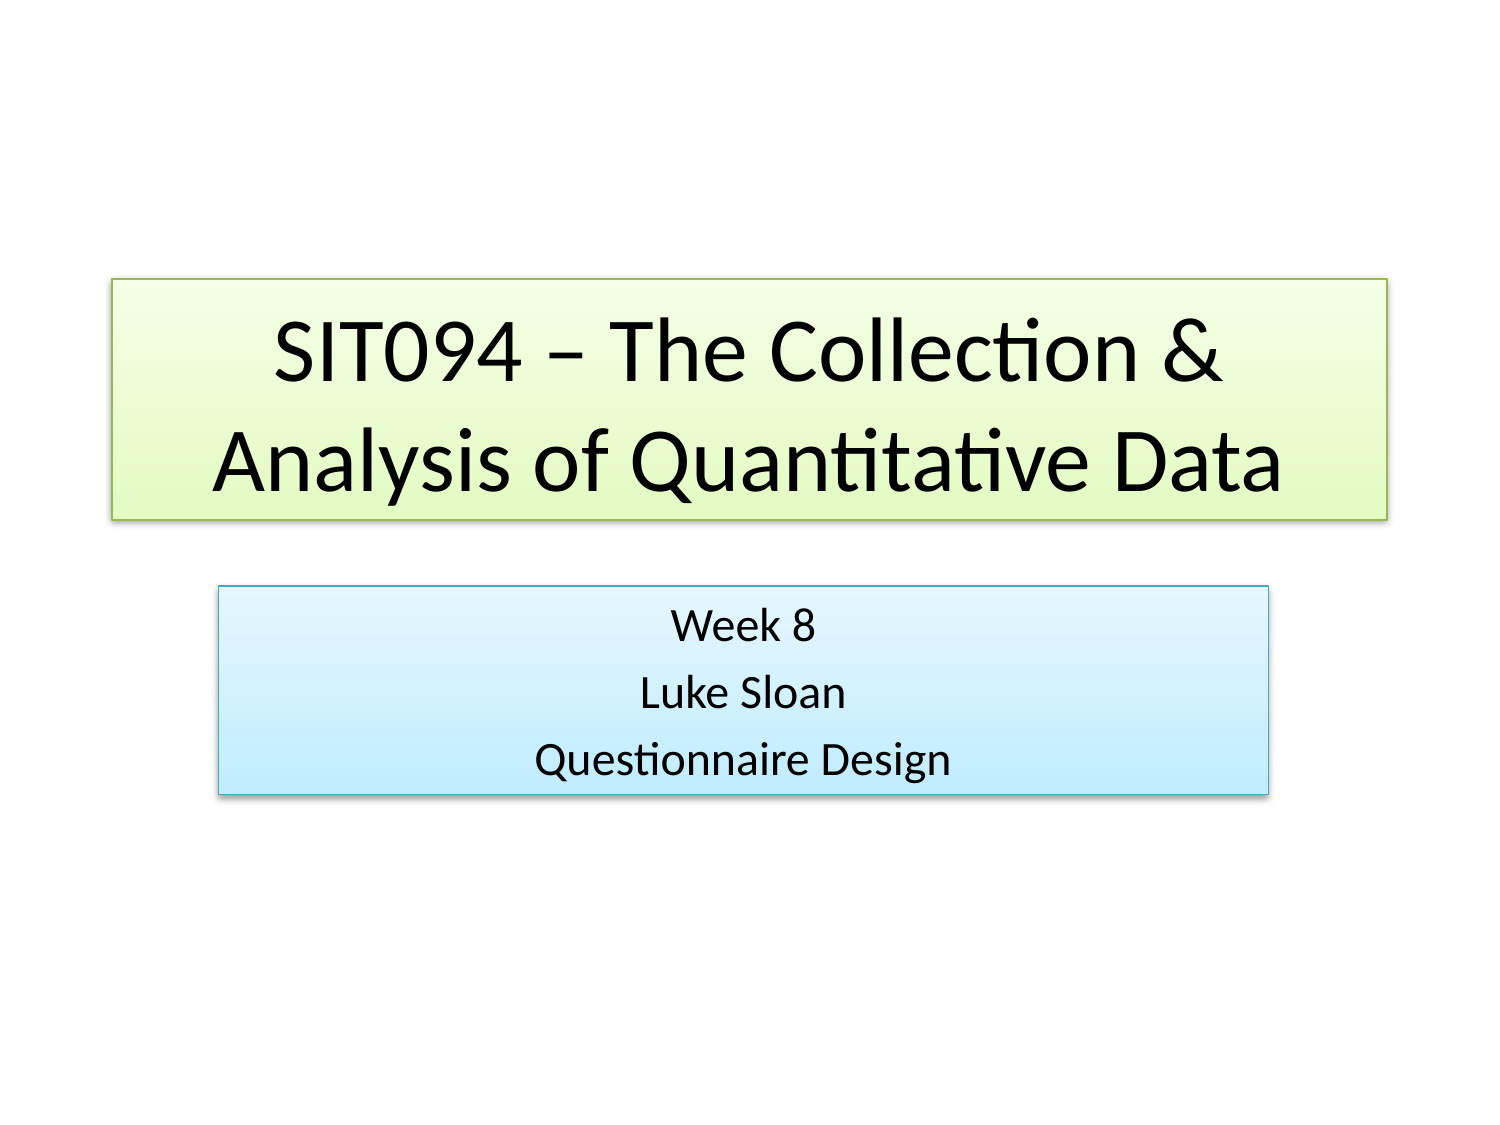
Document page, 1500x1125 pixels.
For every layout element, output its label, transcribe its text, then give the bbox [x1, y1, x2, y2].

title SIT094 – The Collection & Analysis of Quantitative Data [111, 278, 1388, 521]
subtitle Week 8 Luke Sloan Questionnaire Design [218, 585, 1269, 795]
